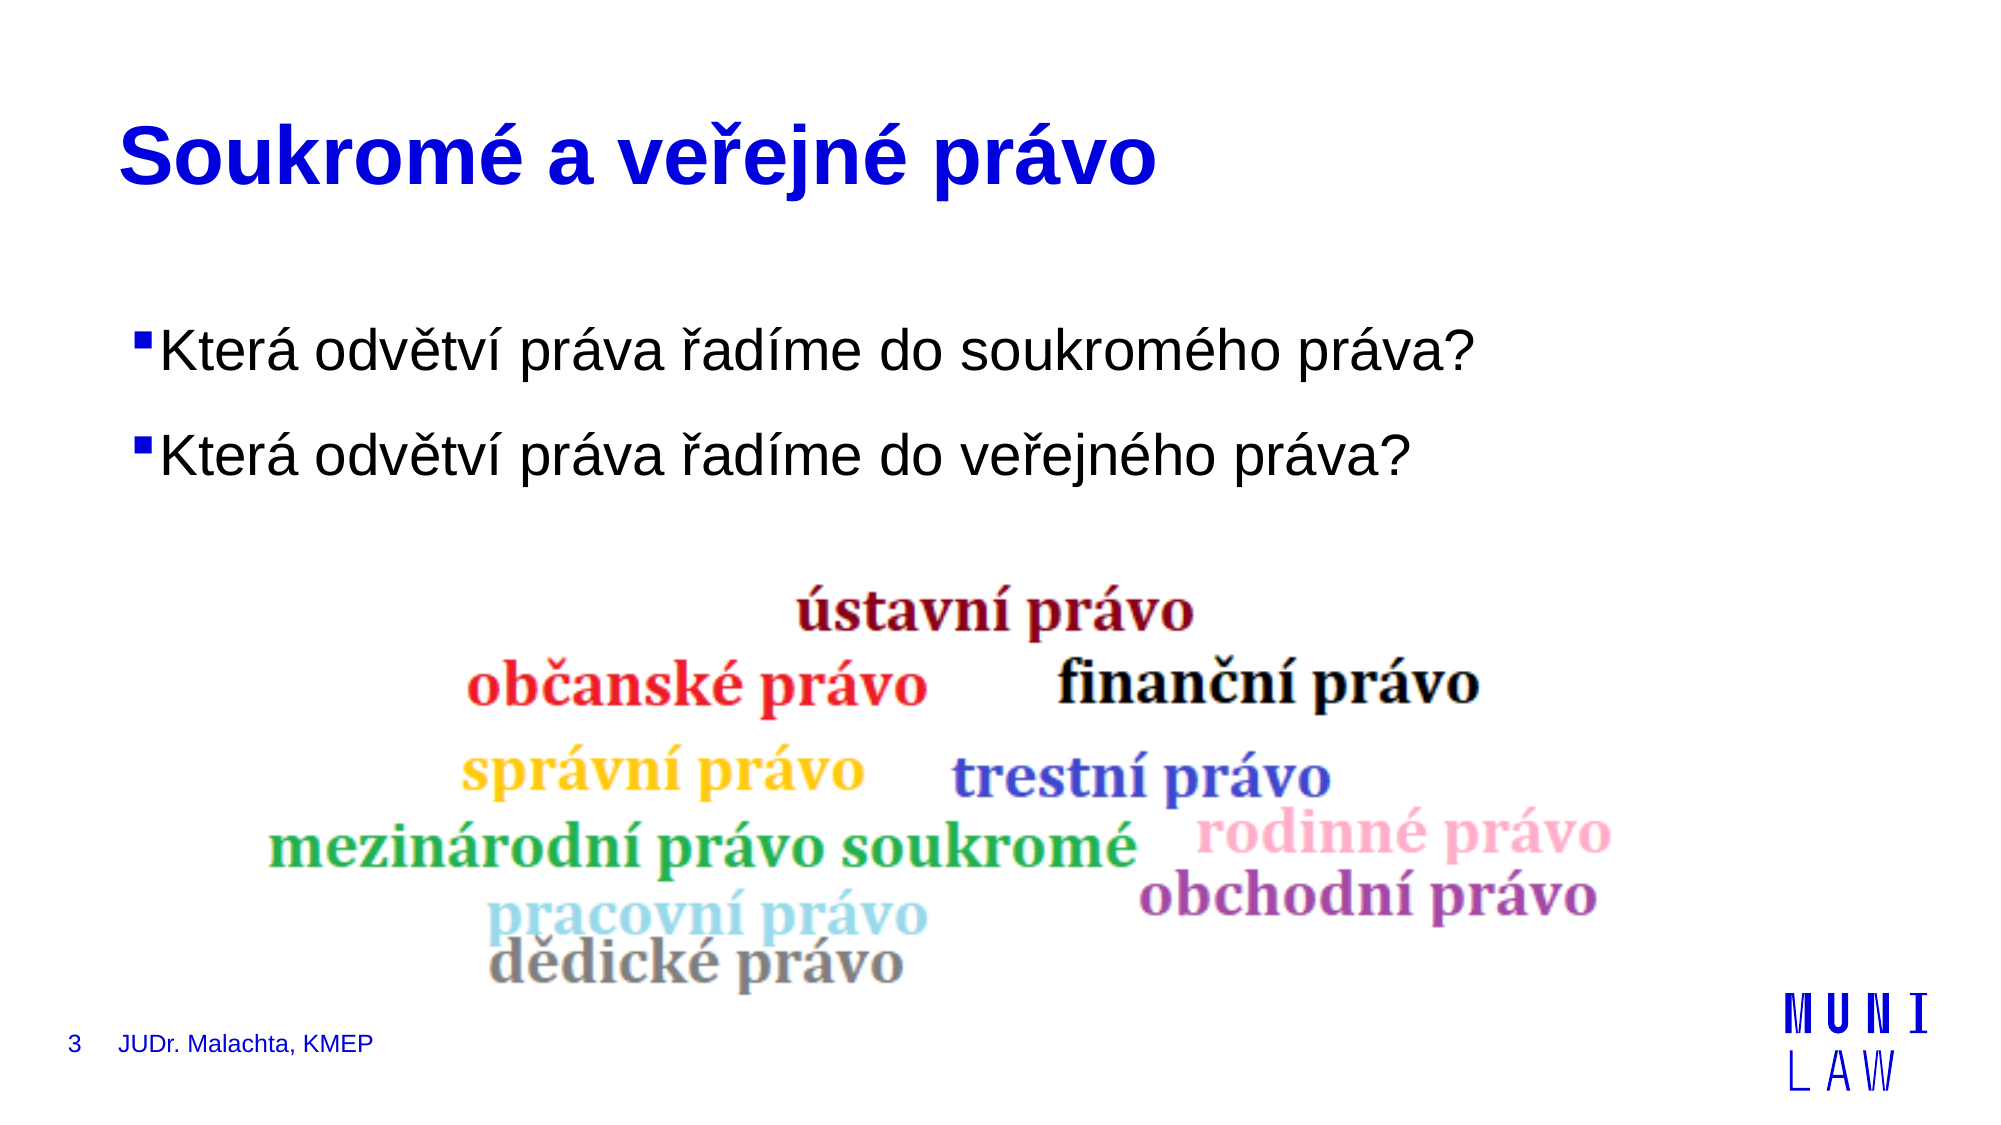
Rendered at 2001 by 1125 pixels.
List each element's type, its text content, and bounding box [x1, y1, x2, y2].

title Soukromé a veřejné právo [118, 118, 1883, 193]
footer JUDr. Malachta, KMEP [118, 1021, 1418, 1063]
picture [253, 506, 1640, 1022]
list Která odvětví práva řadíme do soukromého práva? Která odvětví práva řadíme do veřejného práva? [118, 277, 1505, 507]
slide_number 3 [67, 1021, 110, 1063]
